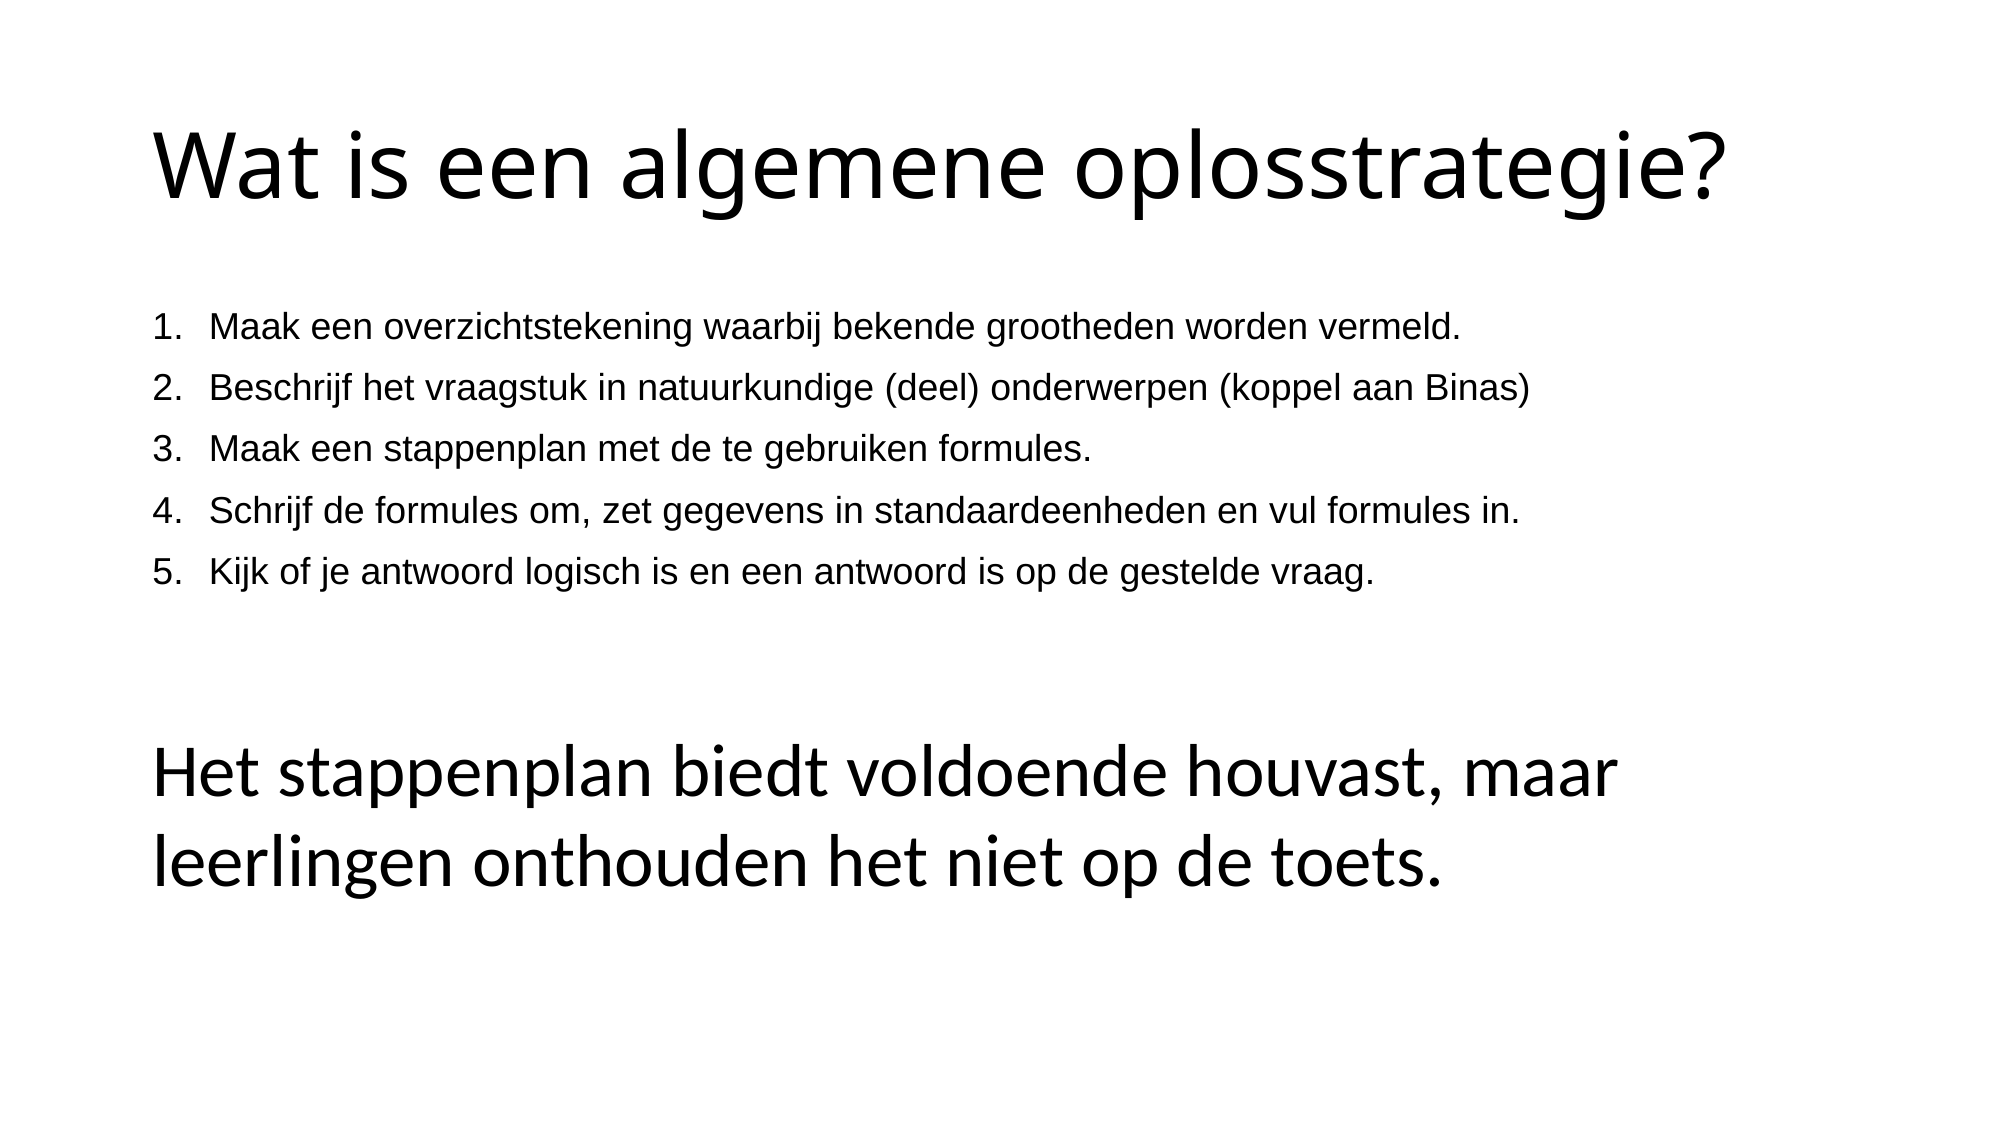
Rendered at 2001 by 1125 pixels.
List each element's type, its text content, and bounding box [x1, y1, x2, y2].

text_box Het stappenplan biedt voldoende houvast, maar leerlingen onthouden het niet op de toets. [137, 714, 1774, 910]
list Maak een overzichtstekening waarbij bekende grootheden worden vermeld. Beschrijf het vraagstuk in natuurkundige (deel) onderwerpen (koppel aan Binas) Maak een stappenplan met de te gebruiken formules. Schrijf de formules om, zet gegevens in standaardeenheden en vul formules in. Kijk of je antwoord logisch is en een antwoord is op de gestelde vraag. [137, 299, 1863, 1014]
title Wat is een algemene oplosstrategie? [137, 59, 1863, 278]
